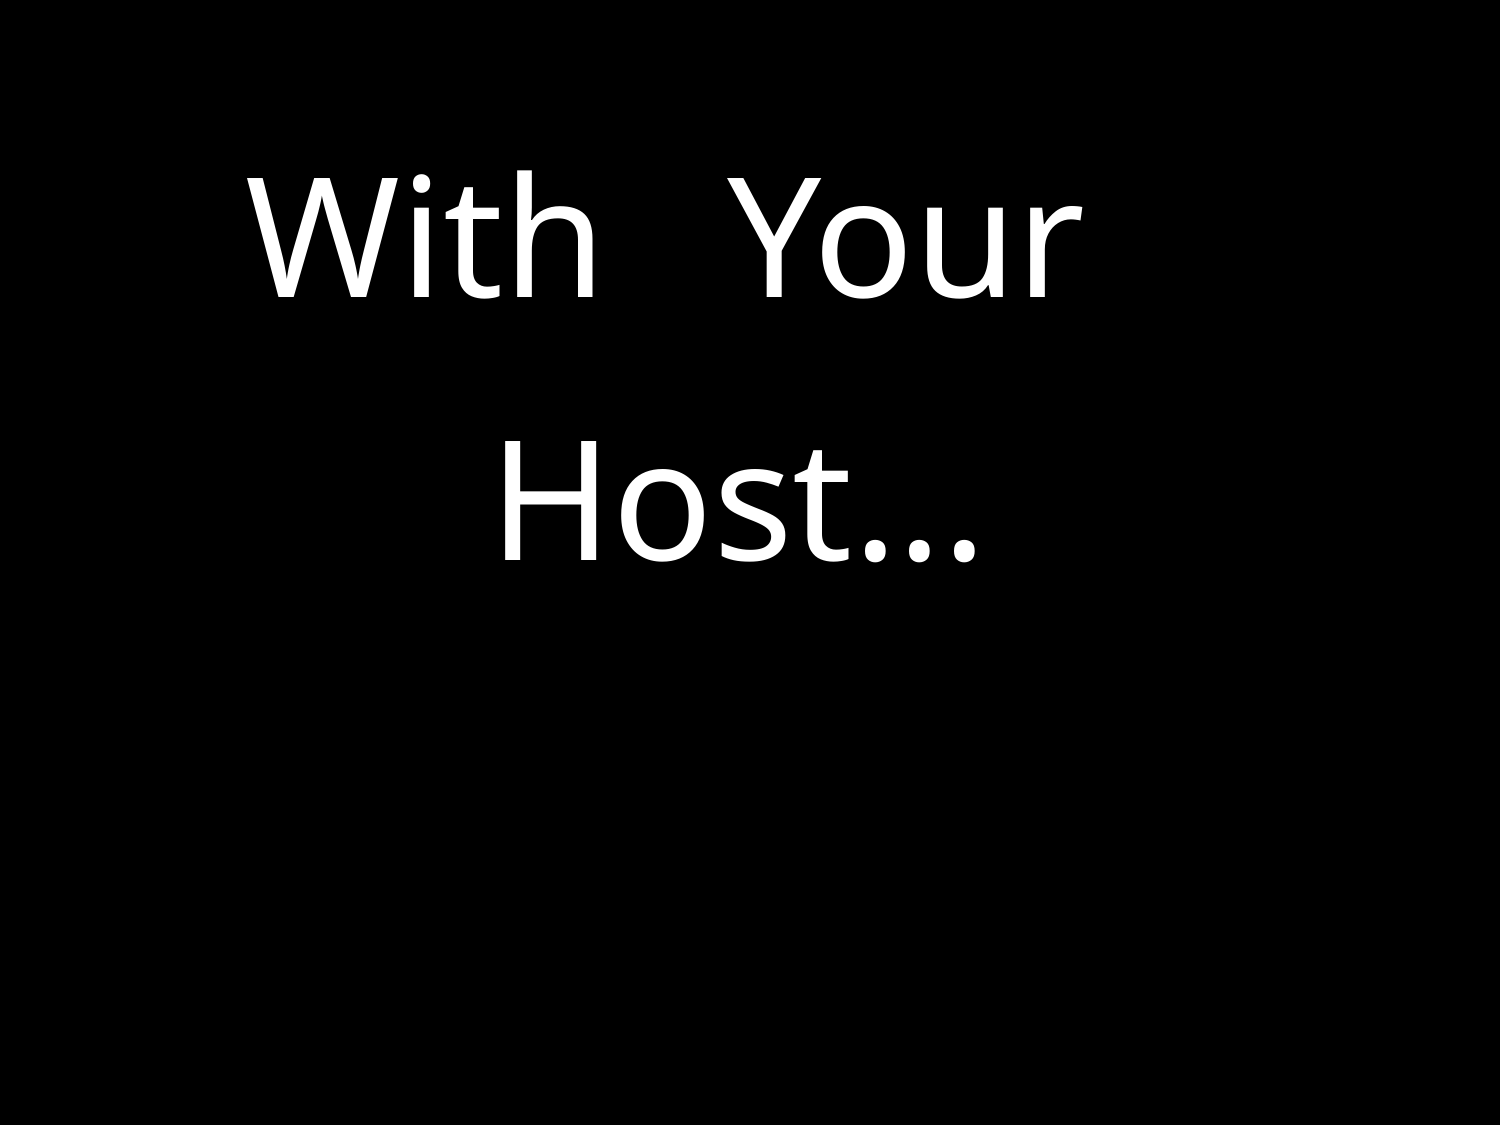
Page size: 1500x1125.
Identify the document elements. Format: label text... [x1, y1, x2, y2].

text_box Your [712, 137, 1400, 325]
title With [187, 137, 712, 325]
text_box Host... [112, 399, 1388, 588]
